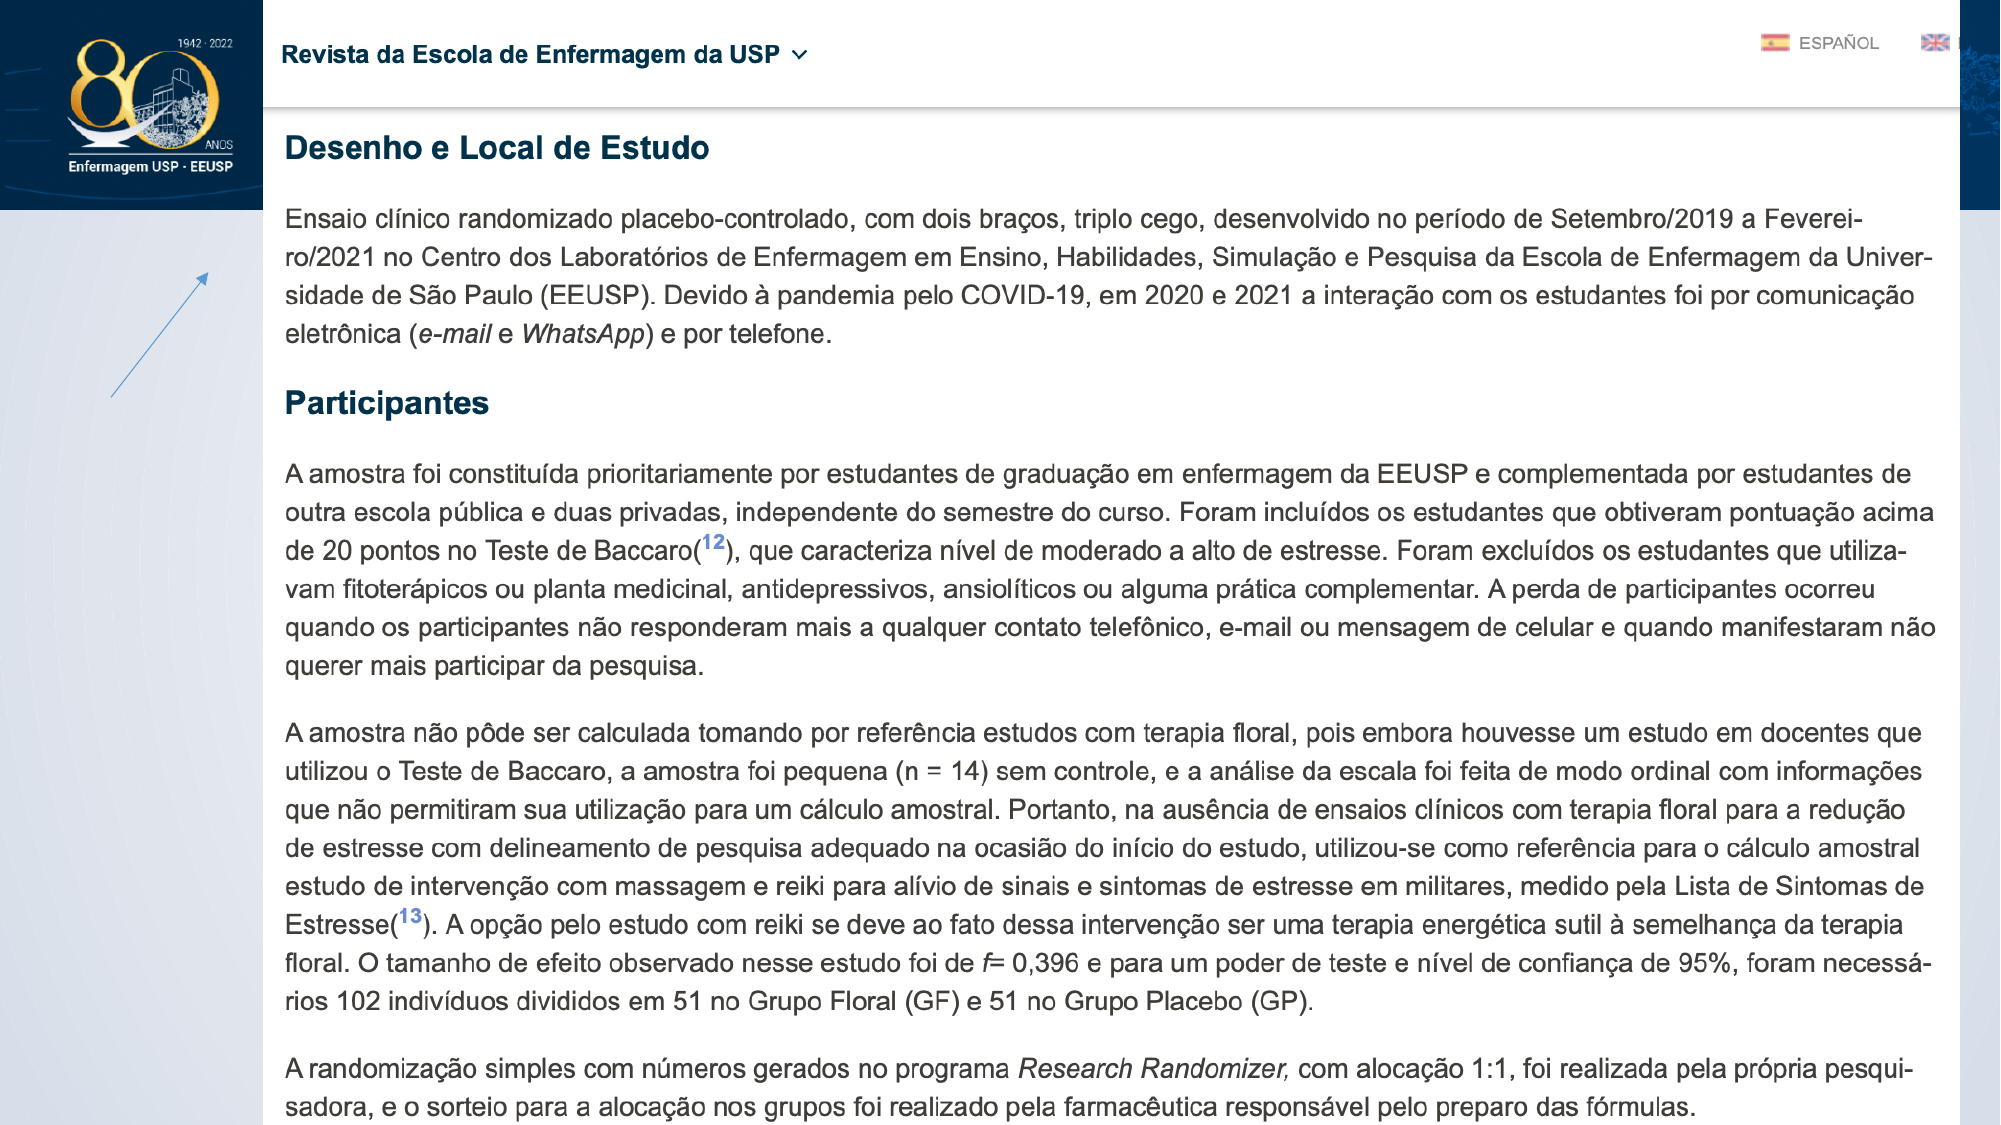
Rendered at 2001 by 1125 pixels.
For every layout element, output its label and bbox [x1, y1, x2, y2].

text_box [110, 272, 209, 398]
picture [0, 0, 2000, 1125]
